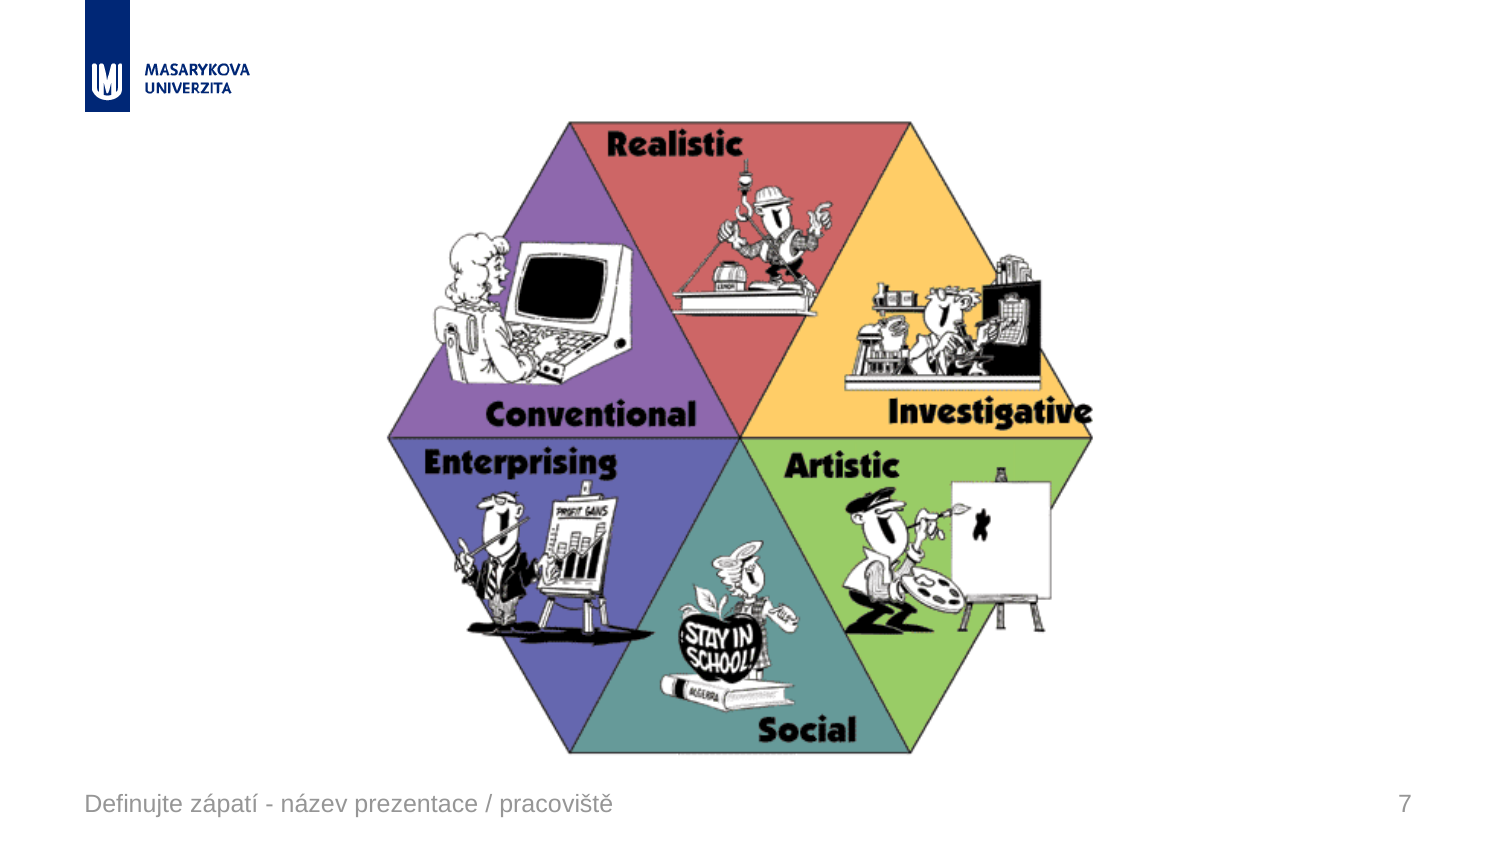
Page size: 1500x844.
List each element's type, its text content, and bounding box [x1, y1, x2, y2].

slide_number 7 [1125, 768, 1428, 826]
footer Definujte zápatí - název prezentace / pracoviště [69, 768, 1104, 826]
picture [0, 0, 1500, 844]
